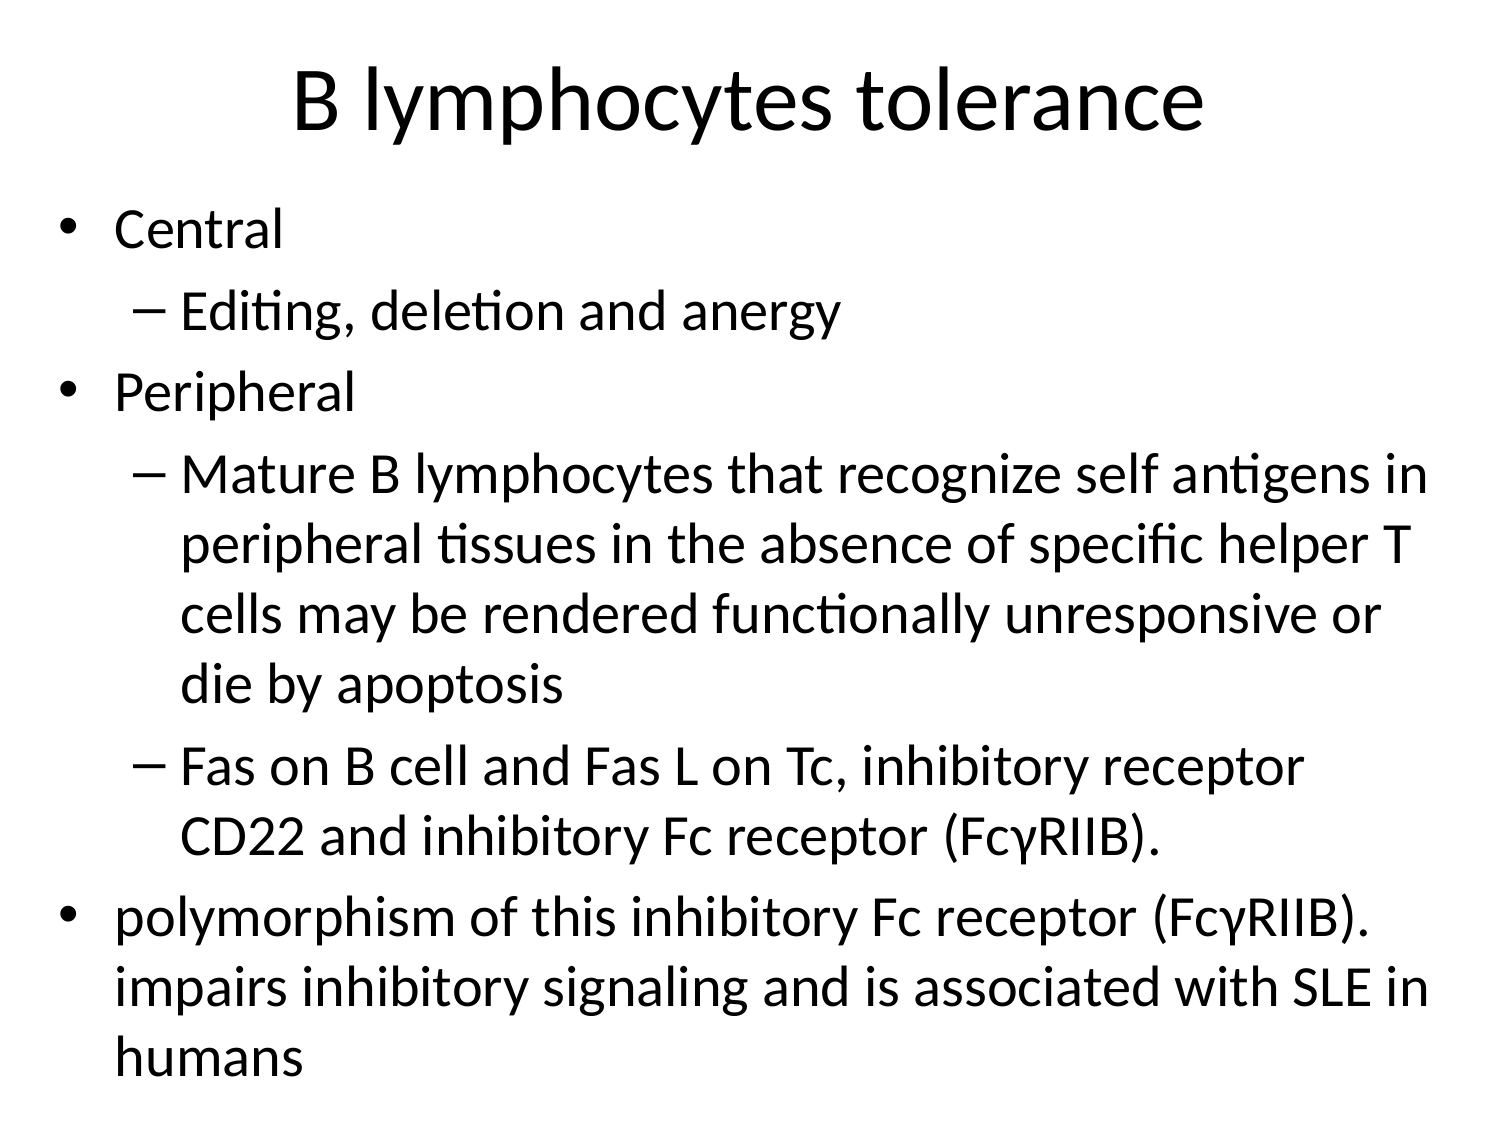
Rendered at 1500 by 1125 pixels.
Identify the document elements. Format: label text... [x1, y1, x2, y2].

title B lymphocytes tolerance [75, 0, 1425, 182]
list Central Editing, deletion and anergy Peripheral Mature B lymphocytes that recognize self antigens in peripheral tissues in the absence of specific helper T cells may be rendered functionally unresponsive or die by apoptosis Fas on B cell and Fas L on Tc, inhibitory receptor CD22 and inhibitory Fc receptor (FcγRIIB). polymorphism of this inhibitory Fc receptor (FcγRIIB). impairs inhibitory signaling and is associated with SLE in humans [43, 182, 1457, 1125]
